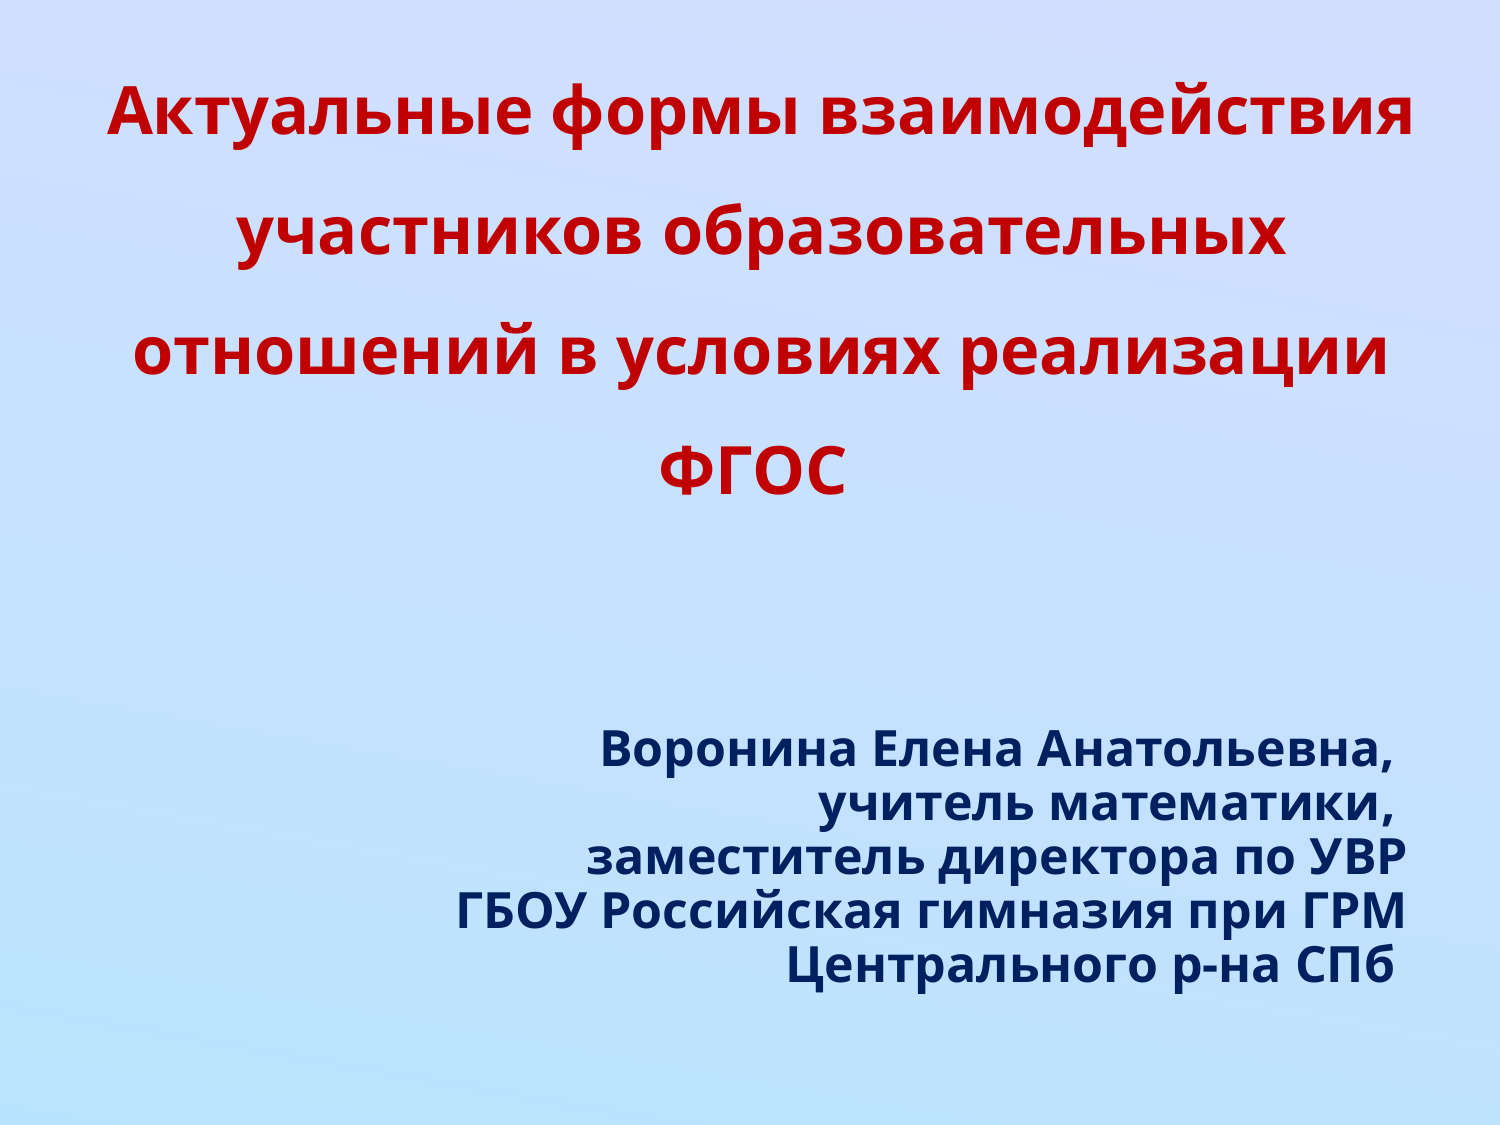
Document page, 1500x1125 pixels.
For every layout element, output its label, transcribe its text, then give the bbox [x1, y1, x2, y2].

subtitle Воронина Елена Анатольевна, учитель математики, заместитель директора по УВР ГБОУ Российская гимназия при ГРМ Центрального р-на СПб [253, 716, 1424, 1000]
title Актуальные формы взаимодействия участников образовательных отношений в условиях реализации ФГОС [41, 90, 1483, 516]
